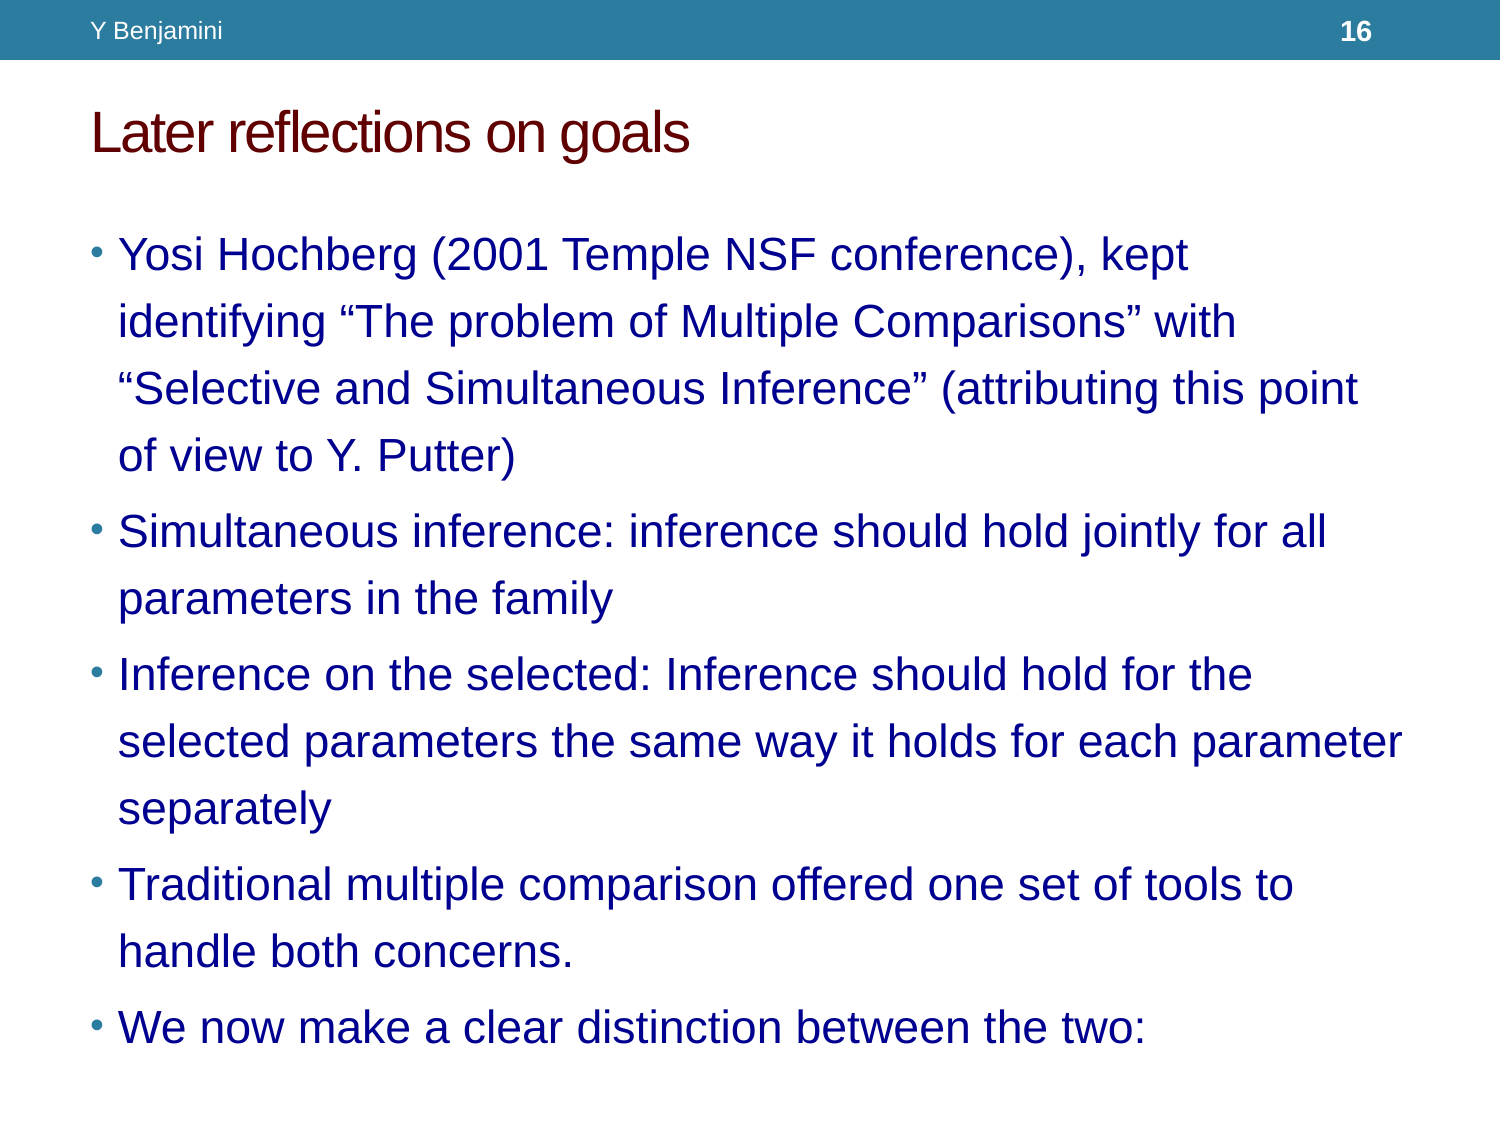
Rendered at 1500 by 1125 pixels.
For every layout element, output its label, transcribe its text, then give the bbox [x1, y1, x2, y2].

slide_number 16 [1325, 3, 1500, 57]
title Later reflections on goals [75, 87, 1425, 171]
slide_number Y Benjamini [75, 3, 550, 57]
list Yosi Hochberg (2001 Temple NSF conference), kept identifying “The problem of Multiple Comparisons” with “Selective and Simultaneous Inference” (attributing this point of view to Y. Putter) Simultaneous inference: inference should hold jointly for all parameters in the family Inference on the selected: Inference should hold for the selected parameters the same way it holds for each parameter separately Traditional multiple comparison offered one set of tools to handle both concerns. We now make a clear distinction between the two: [75, 205, 1425, 1069]
